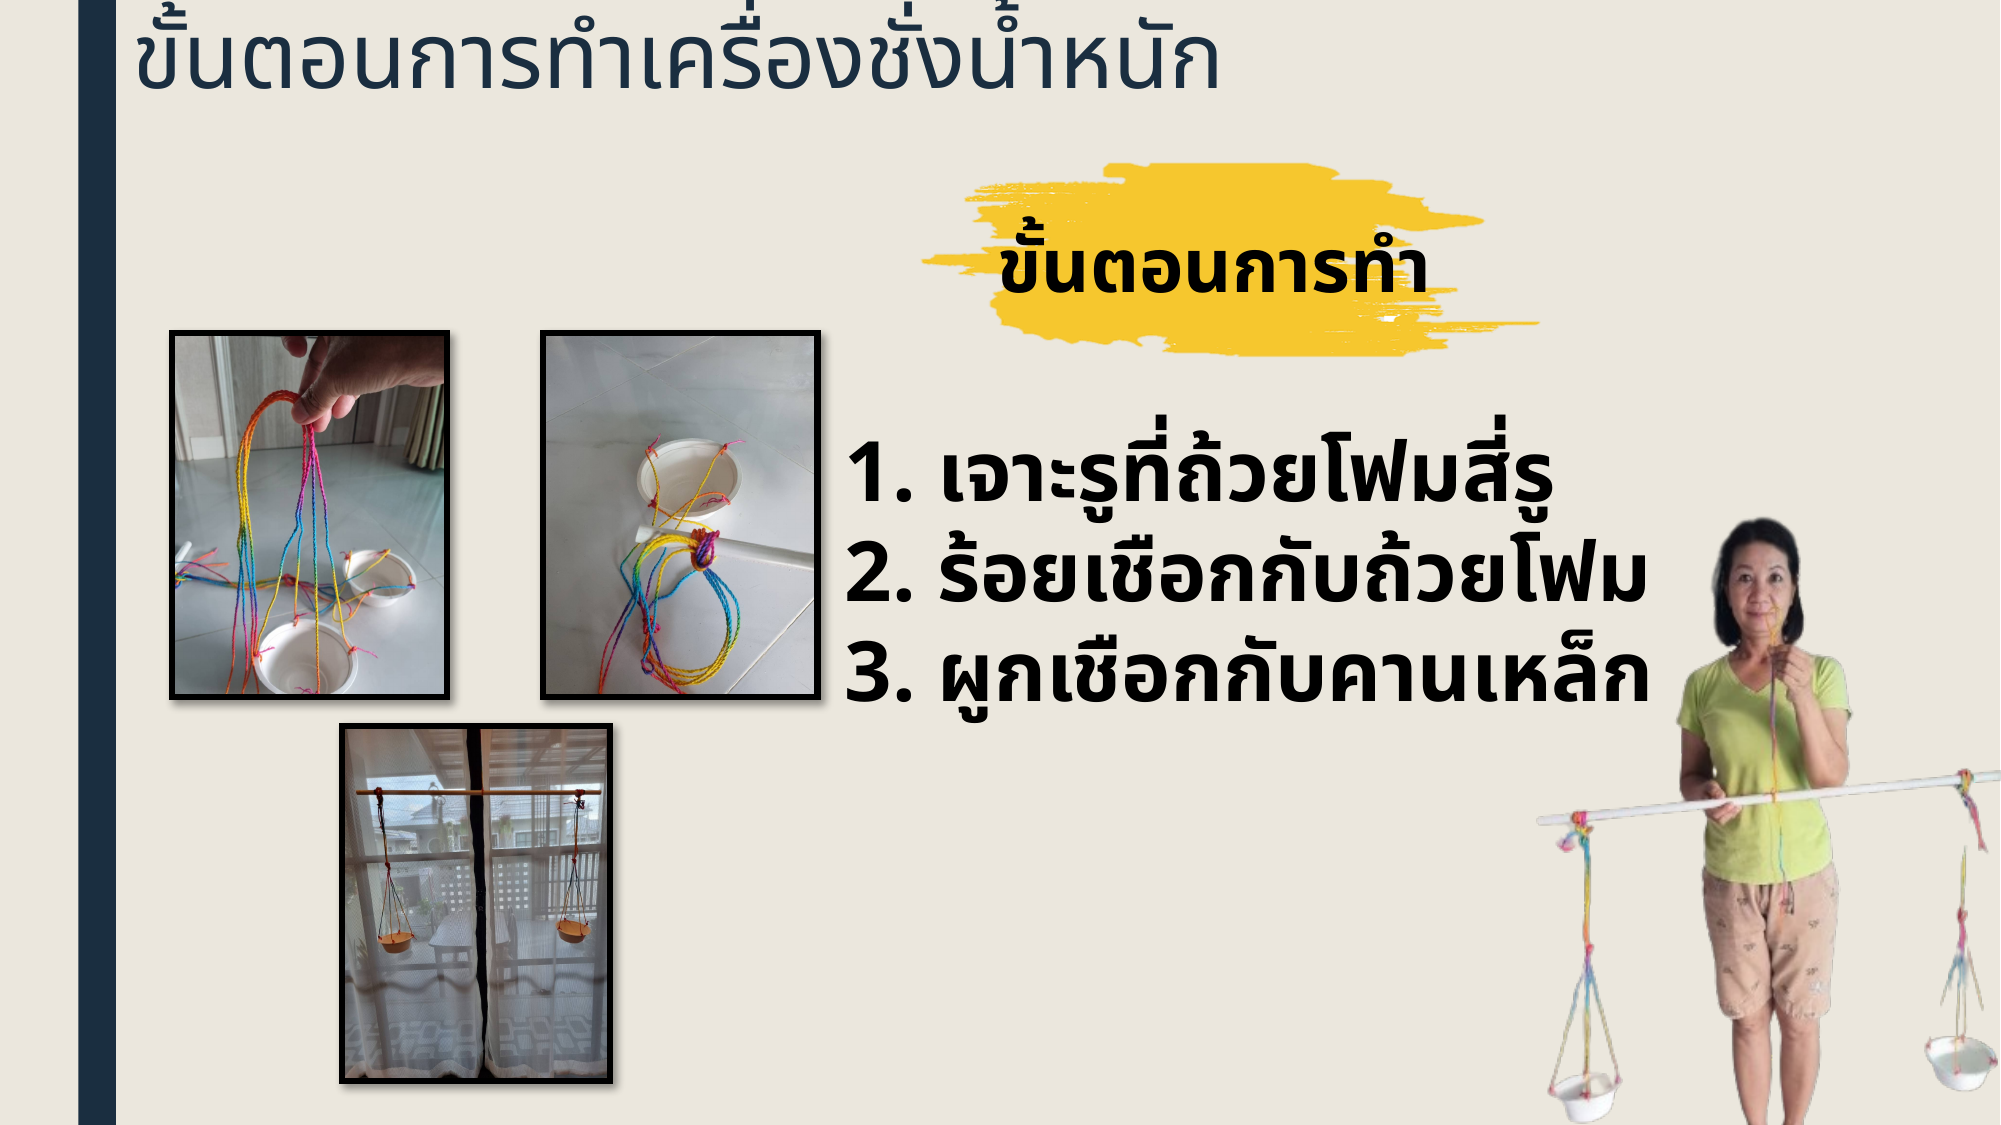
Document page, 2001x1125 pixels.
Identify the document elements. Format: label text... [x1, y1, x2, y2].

picture [175, 336, 444, 695]
title ขั้นตอนการทำเครื่องชั่งน้ำหนัก [117, 3, 1693, 125]
picture [1430, 499, 2001, 1125]
text_box 1. เจาะรูที่ถ้วยโฟมสี่รู 2. ร้อยเชือกกับถ้วยโฟม 3. ผูกเชือกกับคานเหล็ก [830, 410, 1669, 726]
picture [545, 139, 1693, 695]
picture [344, 728, 607, 1079]
